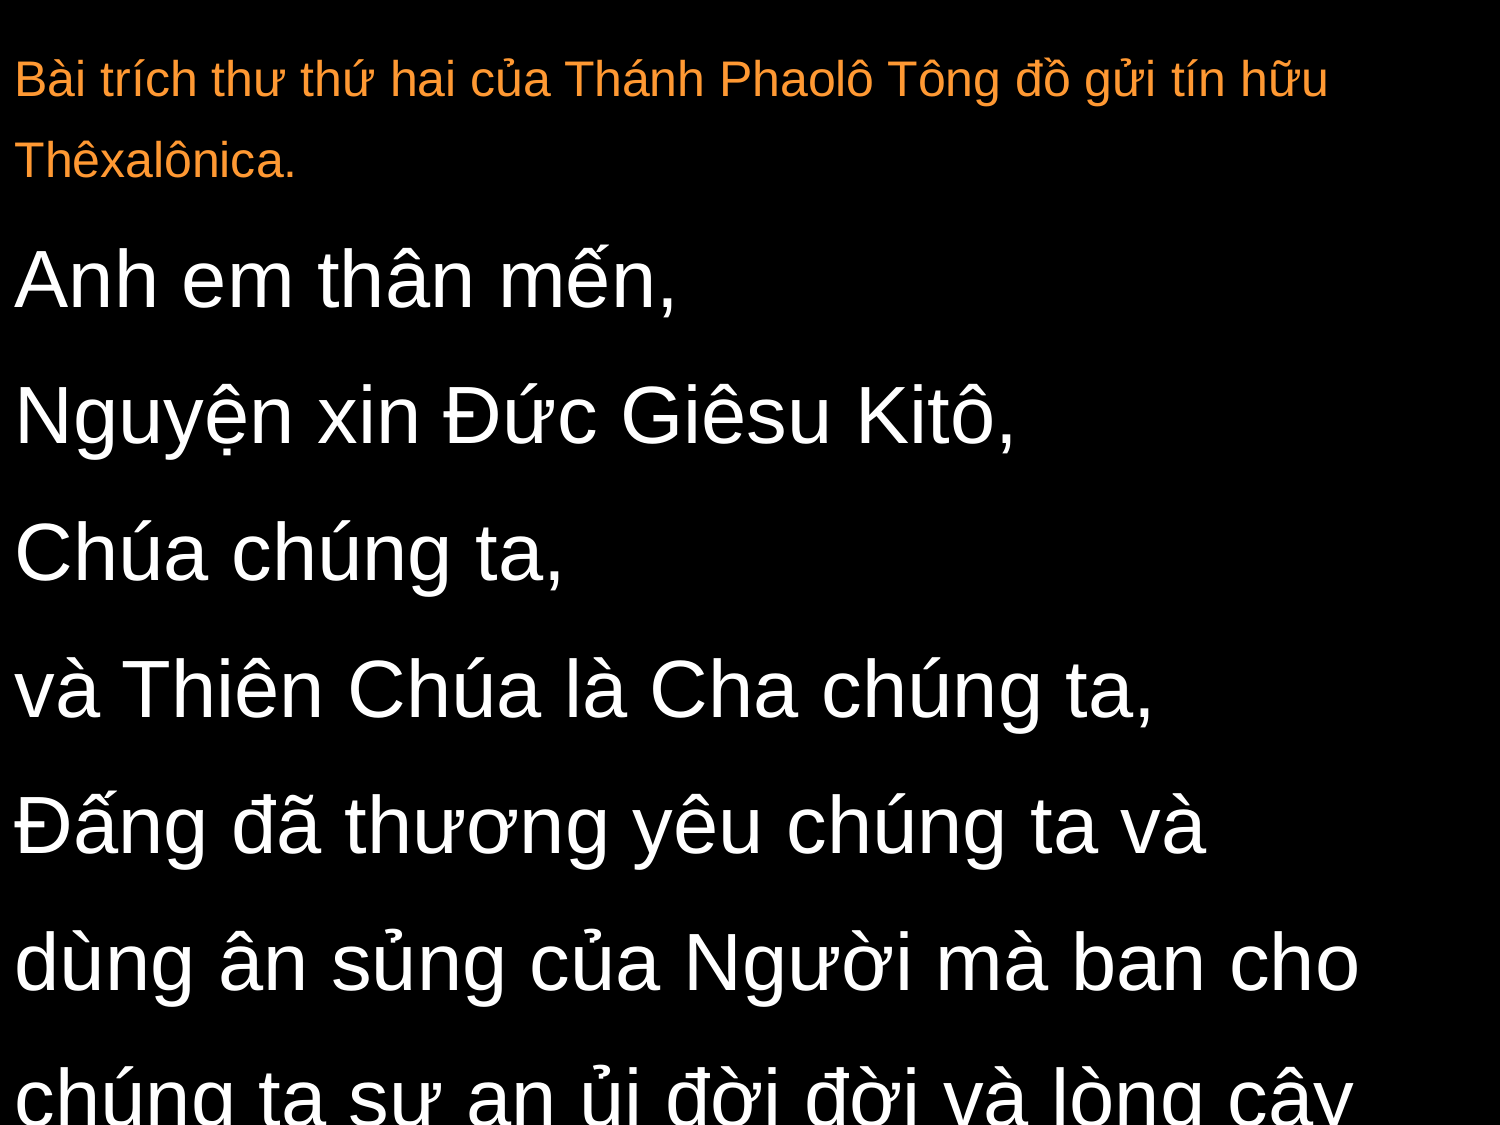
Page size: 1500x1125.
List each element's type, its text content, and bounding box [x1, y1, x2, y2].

text_box Bài trích thư thứ hai của Thánh Phaolô Tông đồ gửi tín hữu Thêxalônica. Anh em thân mến, Nguyện xin Đức Giêsu Kitô, Chúa chúng ta, và Thiên Chúa là Cha chúng ta, Đấng đã thương yêu chúng ta và dùng ân sủng của Người mà ban cho chúng ta sự an ủi đời đời và lòng cậy [0, 18, 1500, 1125]
